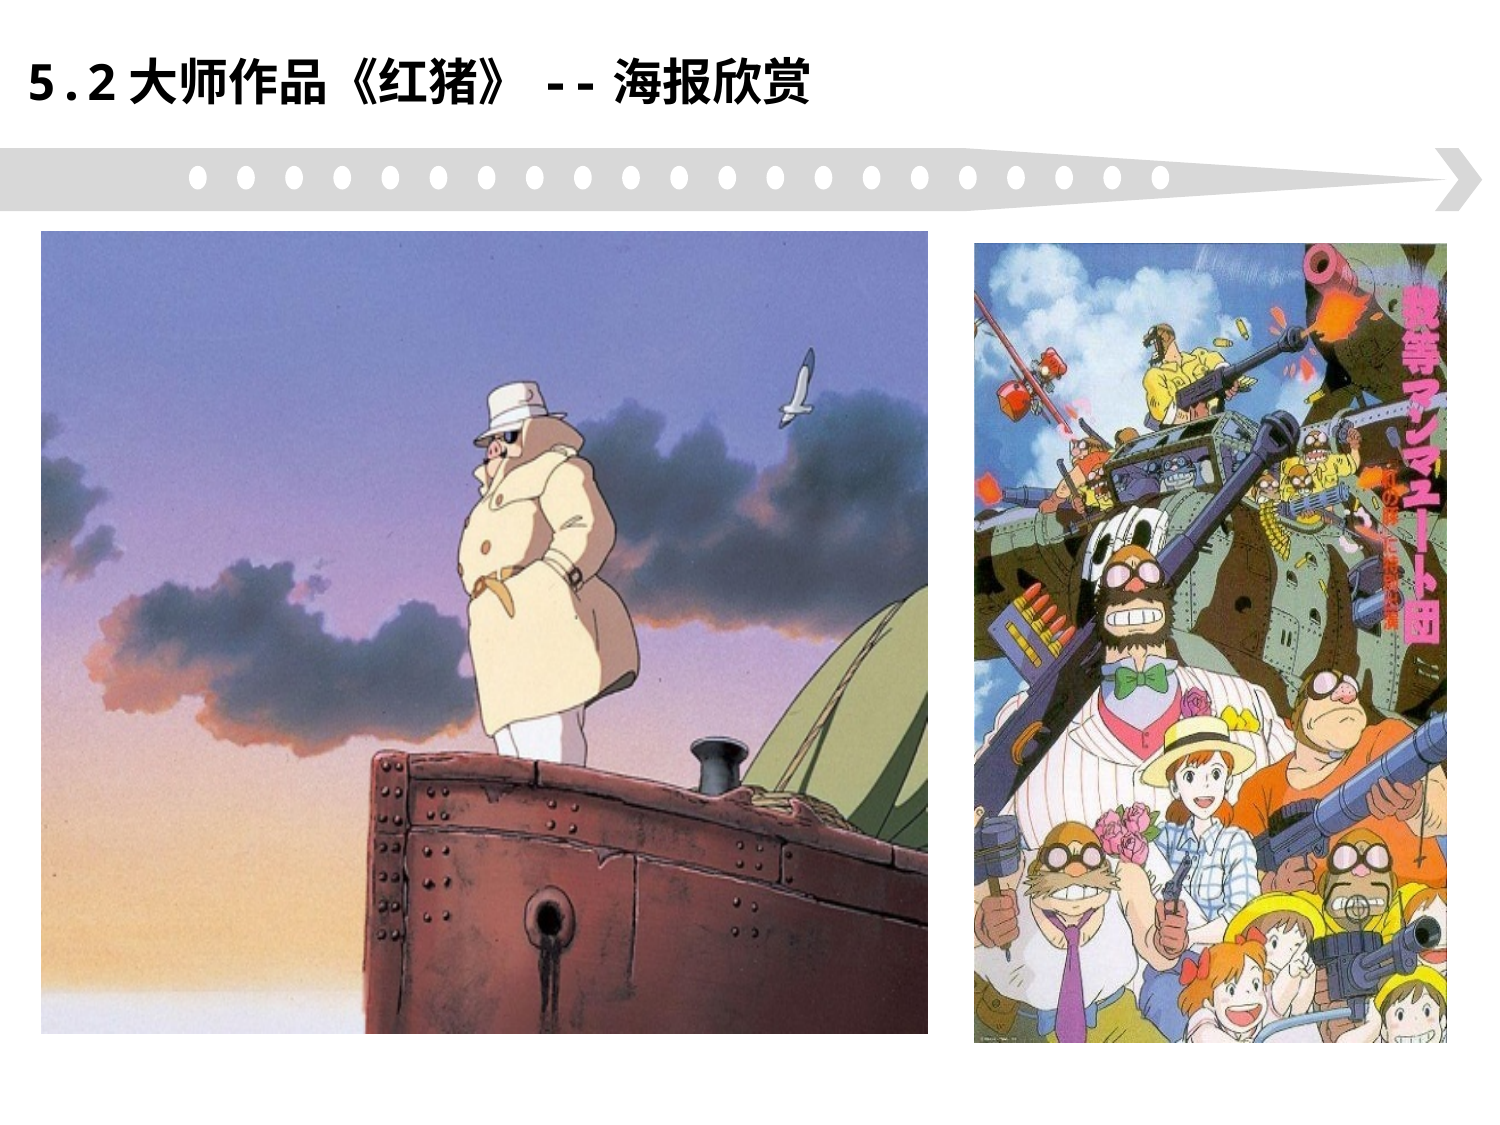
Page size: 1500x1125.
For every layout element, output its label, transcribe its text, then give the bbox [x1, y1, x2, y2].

picture [974, 243, 1447, 1043]
picture [40, 231, 928, 1034]
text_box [188, 165, 1170, 190]
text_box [0, 147, 1483, 212]
text_box 5.2大师作品《红猪》--海报欣赏 [11, 43, 1080, 119]
